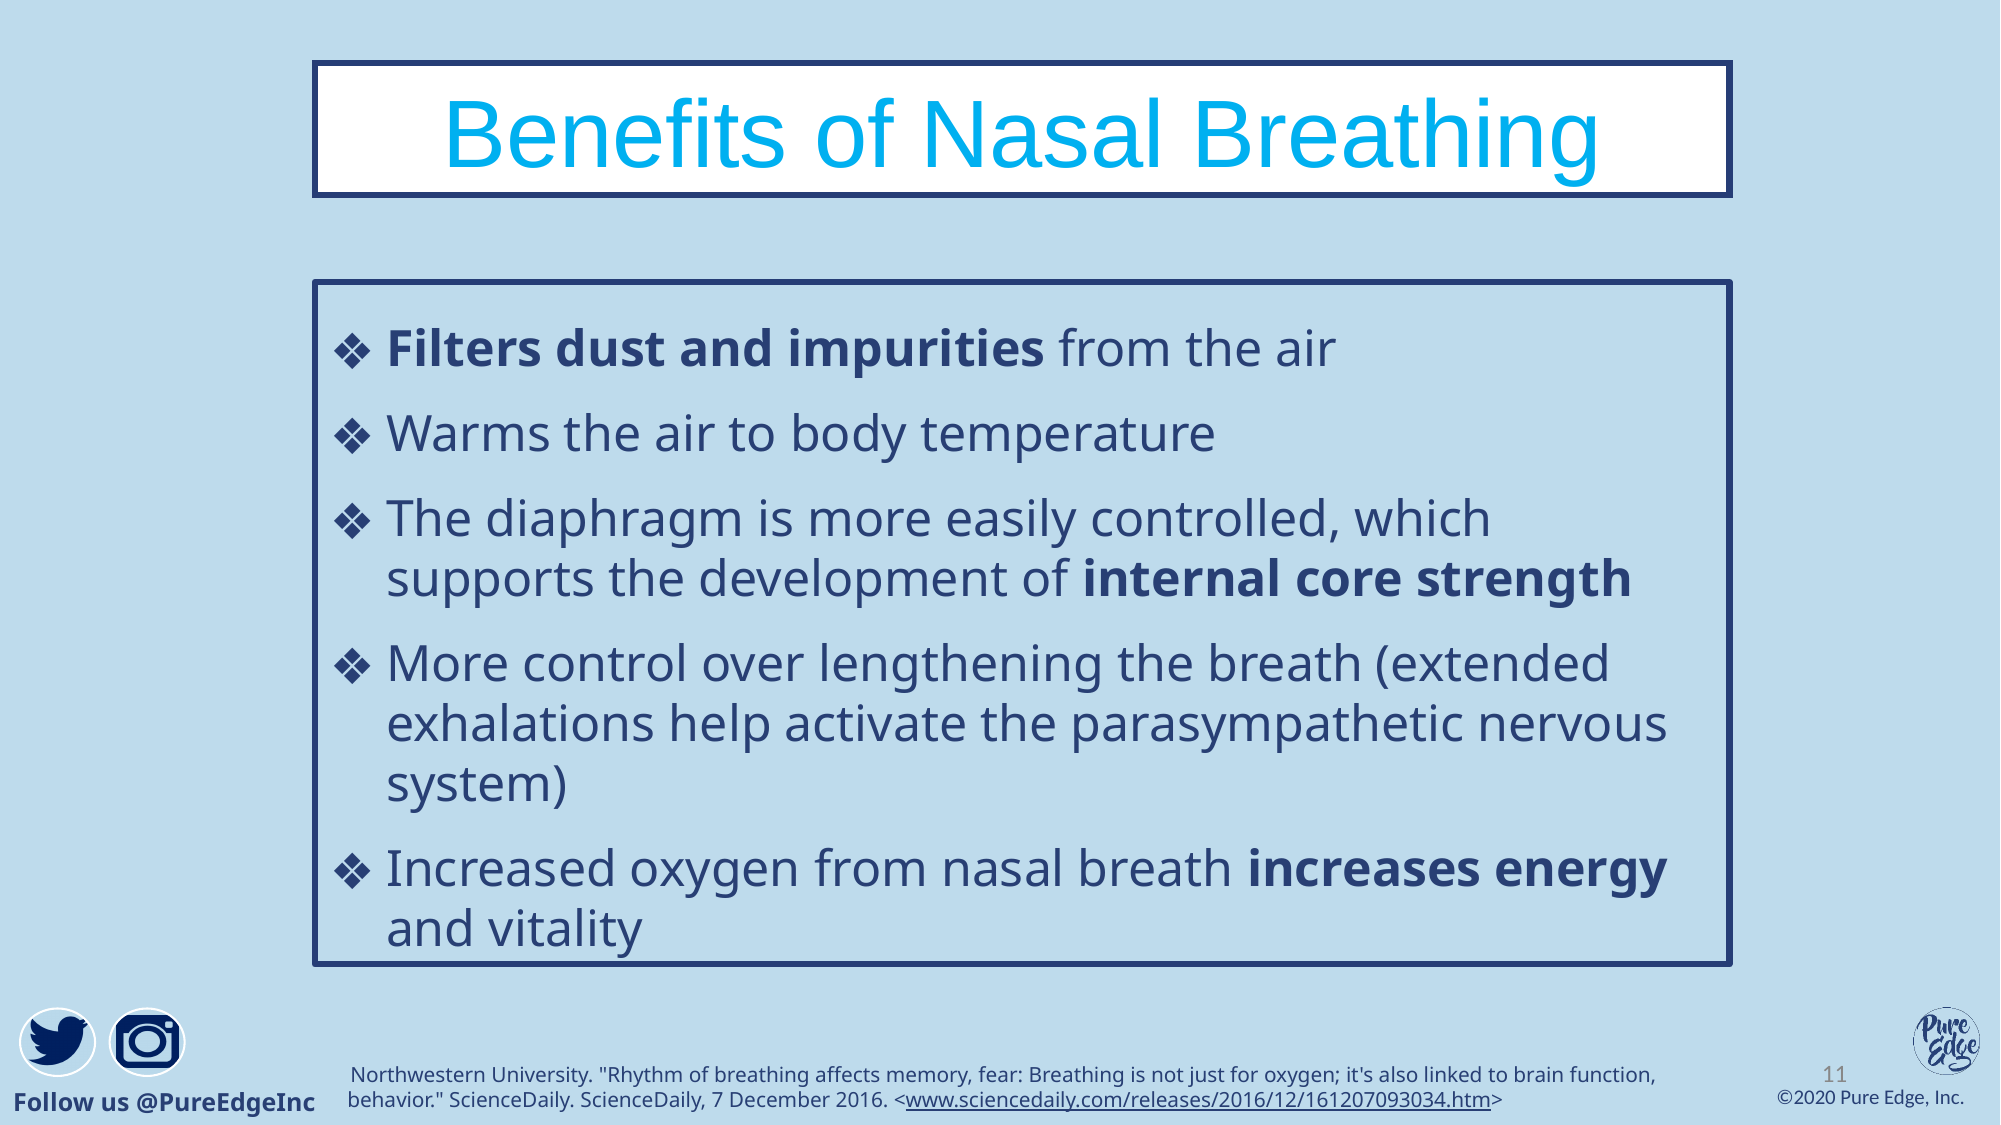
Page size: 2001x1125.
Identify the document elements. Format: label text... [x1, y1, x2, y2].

text_box ©2020 Pure Edge, Inc. [1681, 1075, 1980, 1116]
slide_number 11 [1412, 1042, 1863, 1103]
text_box Follow us @PureEdgeInc [0, 1079, 494, 1125]
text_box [19, 1008, 185, 1077]
picture [1912, 1007, 1981, 1076]
text_box Filters dust and impurities from the air Warms the air to body temperature The diaphragm is more easily controlled, which supports the development of internal core strength More control over lengthening the breath (extended exhalations help activate the parasympathetic nervous system) Increased oxygen from nasal breath increases energy and vitality [314, 281, 1730, 965]
text_box Benefits of Nasal Breathing [314, 62, 1730, 196]
text_box Northwestern University. "Rhythm of breathing affects memory, fear: Breathing is not just for oxygen; it's also linked to brain function, behavior." ScienceDaily. ScienceDaily, 7 December 2016. <www.sciencedaily.com/releases/2016/12/161207093034.htm> [332, 1053, 1712, 1120]
